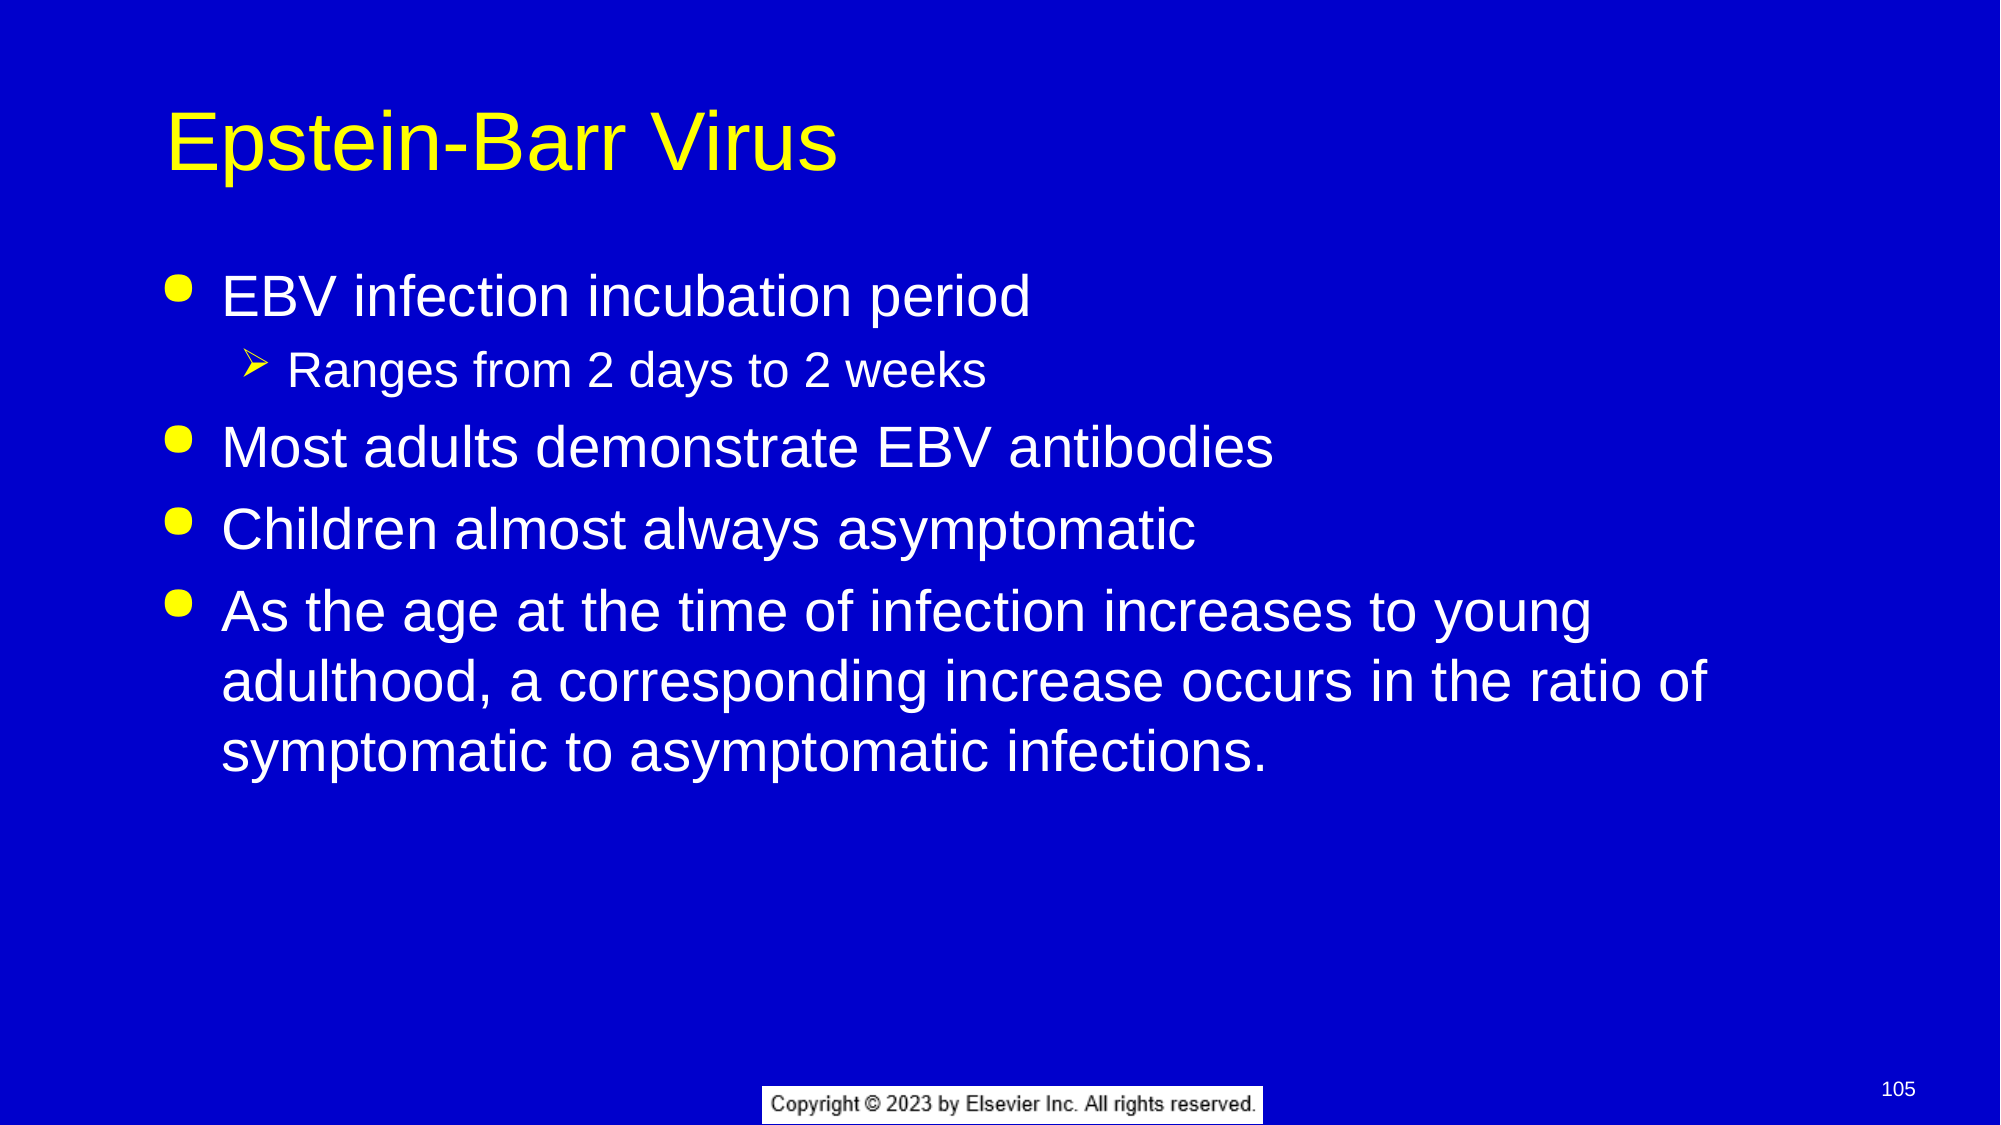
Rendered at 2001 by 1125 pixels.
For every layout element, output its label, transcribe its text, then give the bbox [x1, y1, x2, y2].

picture [762, 1086, 1263, 1124]
title Epstein-Barr Virus [149, 37, 1851, 238]
list EBV infection incubation period Ranges from 2 days to 2 weeks Most adults demonstrate EBV antibodies Children almost always asymptomatic As the age at the time of infection increases to young adulthood, a corresponding increase occurs in the ratio of symptomatic to asymptomatic infections. [149, 249, 1851, 982]
